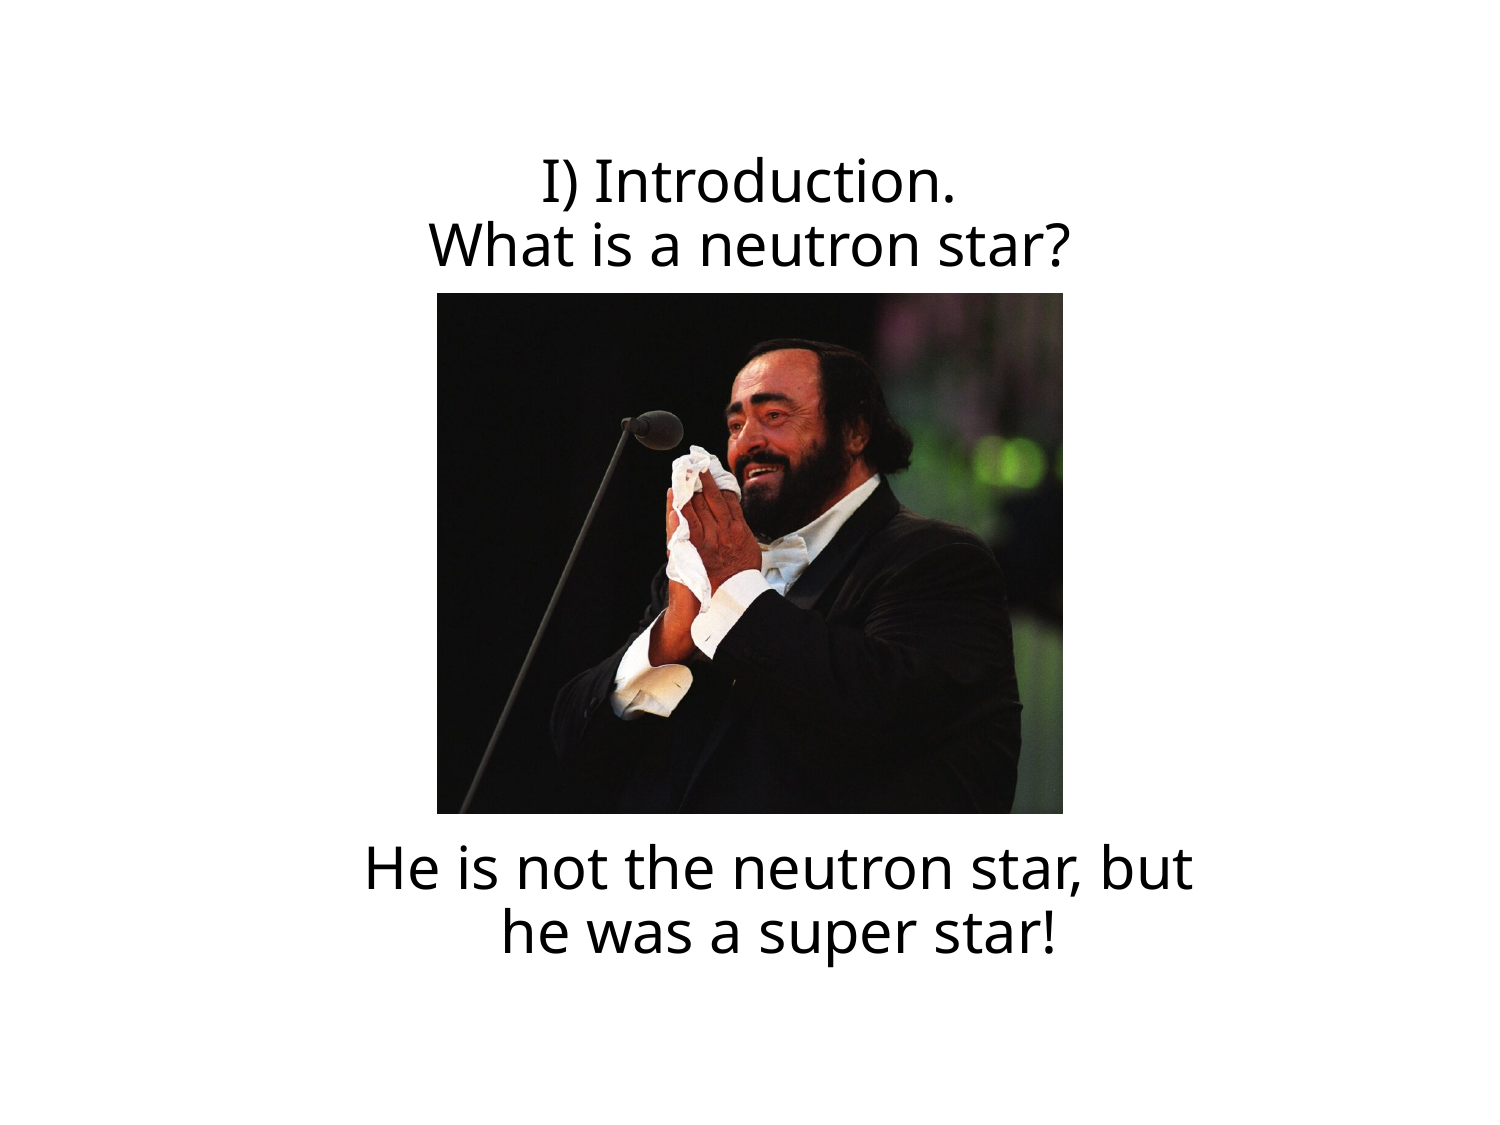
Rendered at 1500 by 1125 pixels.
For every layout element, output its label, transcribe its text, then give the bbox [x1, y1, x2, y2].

text_box He is not the neutron star, but he was a super star! [309, 830, 1249, 955]
text_box I) Introduction. What is a neutron star? [280, 144, 1220, 268]
picture [437, 293, 1063, 814]
